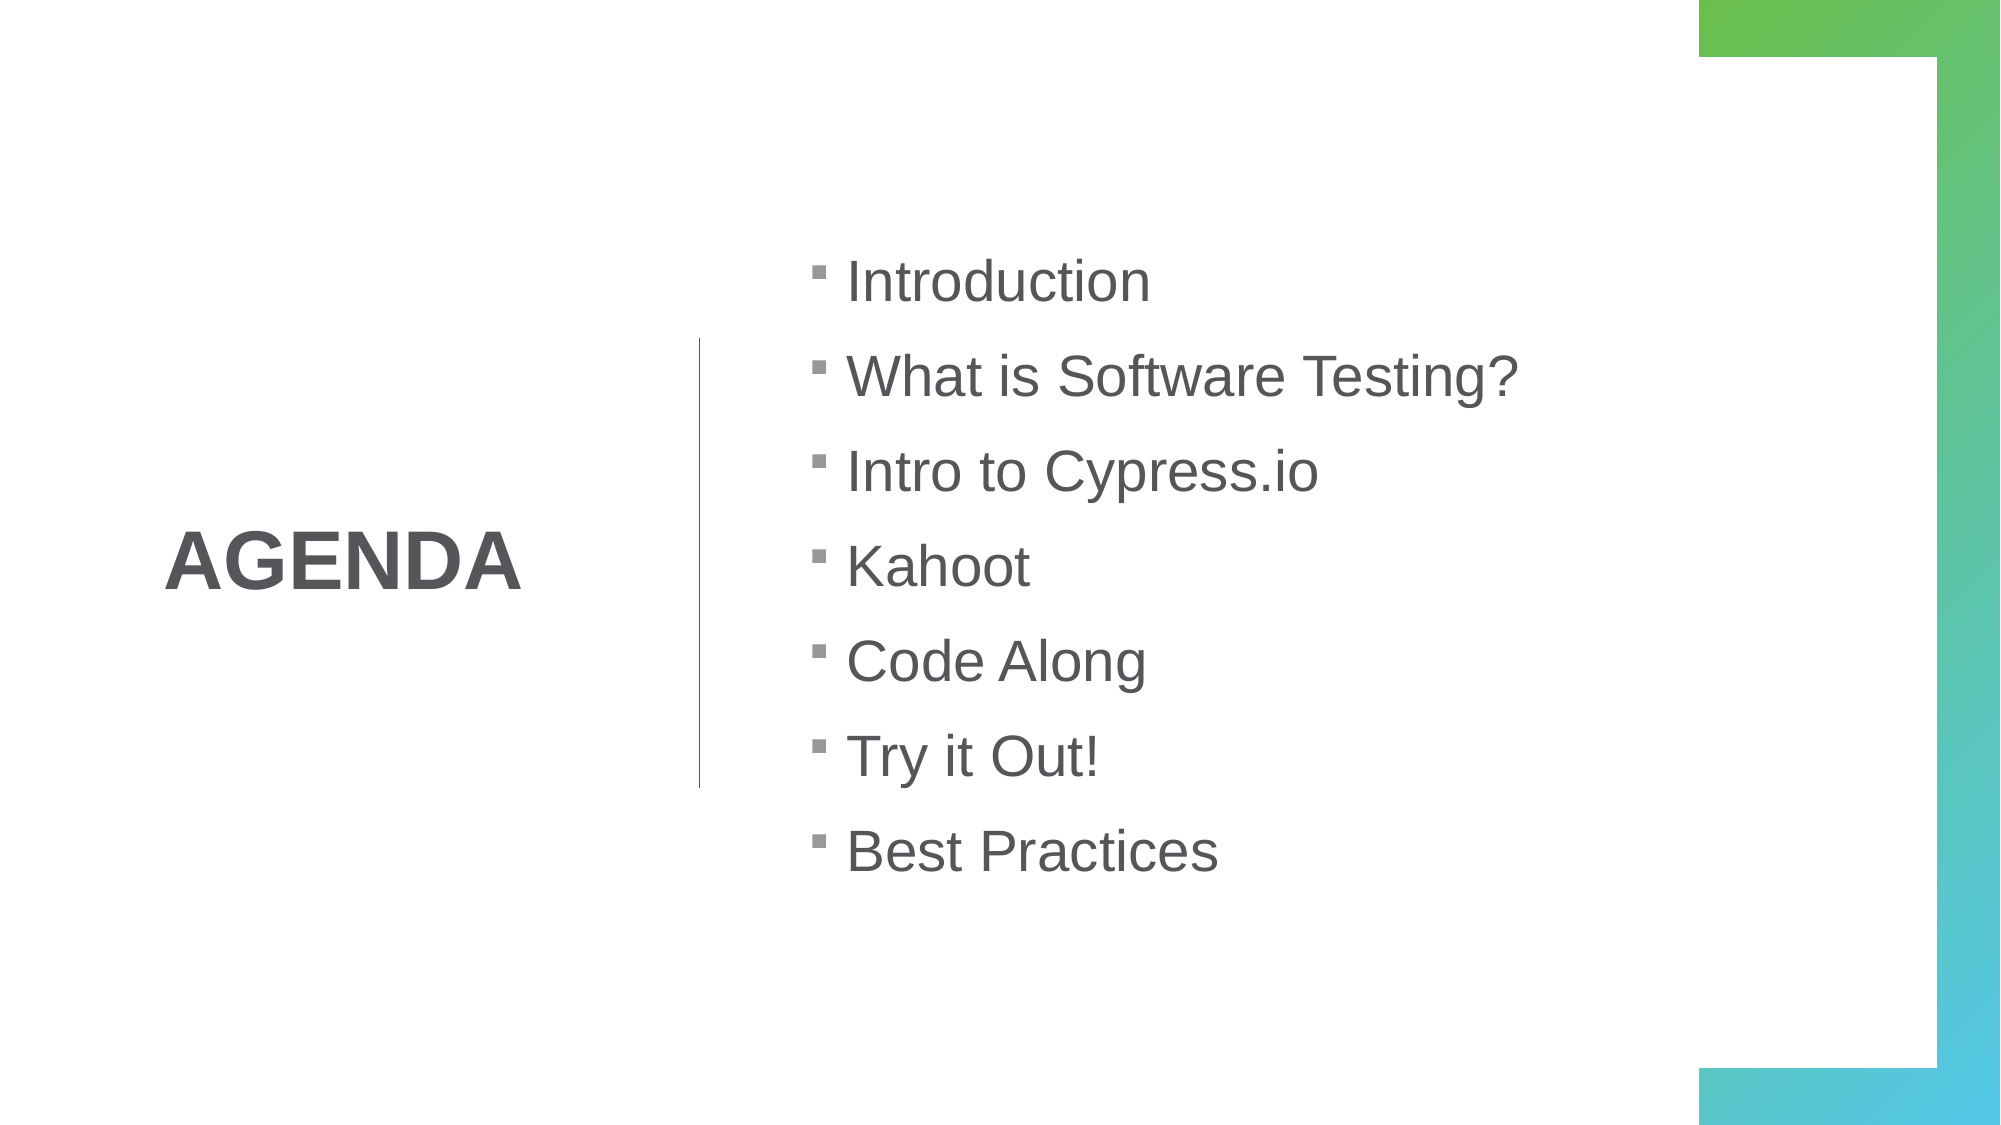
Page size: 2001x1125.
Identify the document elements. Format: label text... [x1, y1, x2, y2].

title AGenda [62, 338, 625, 788]
list Introduction What is Software Testing? Intro to Cypress.io Kahoot Code Along Try it Out! Best Practices [774, 338, 1938, 788]
